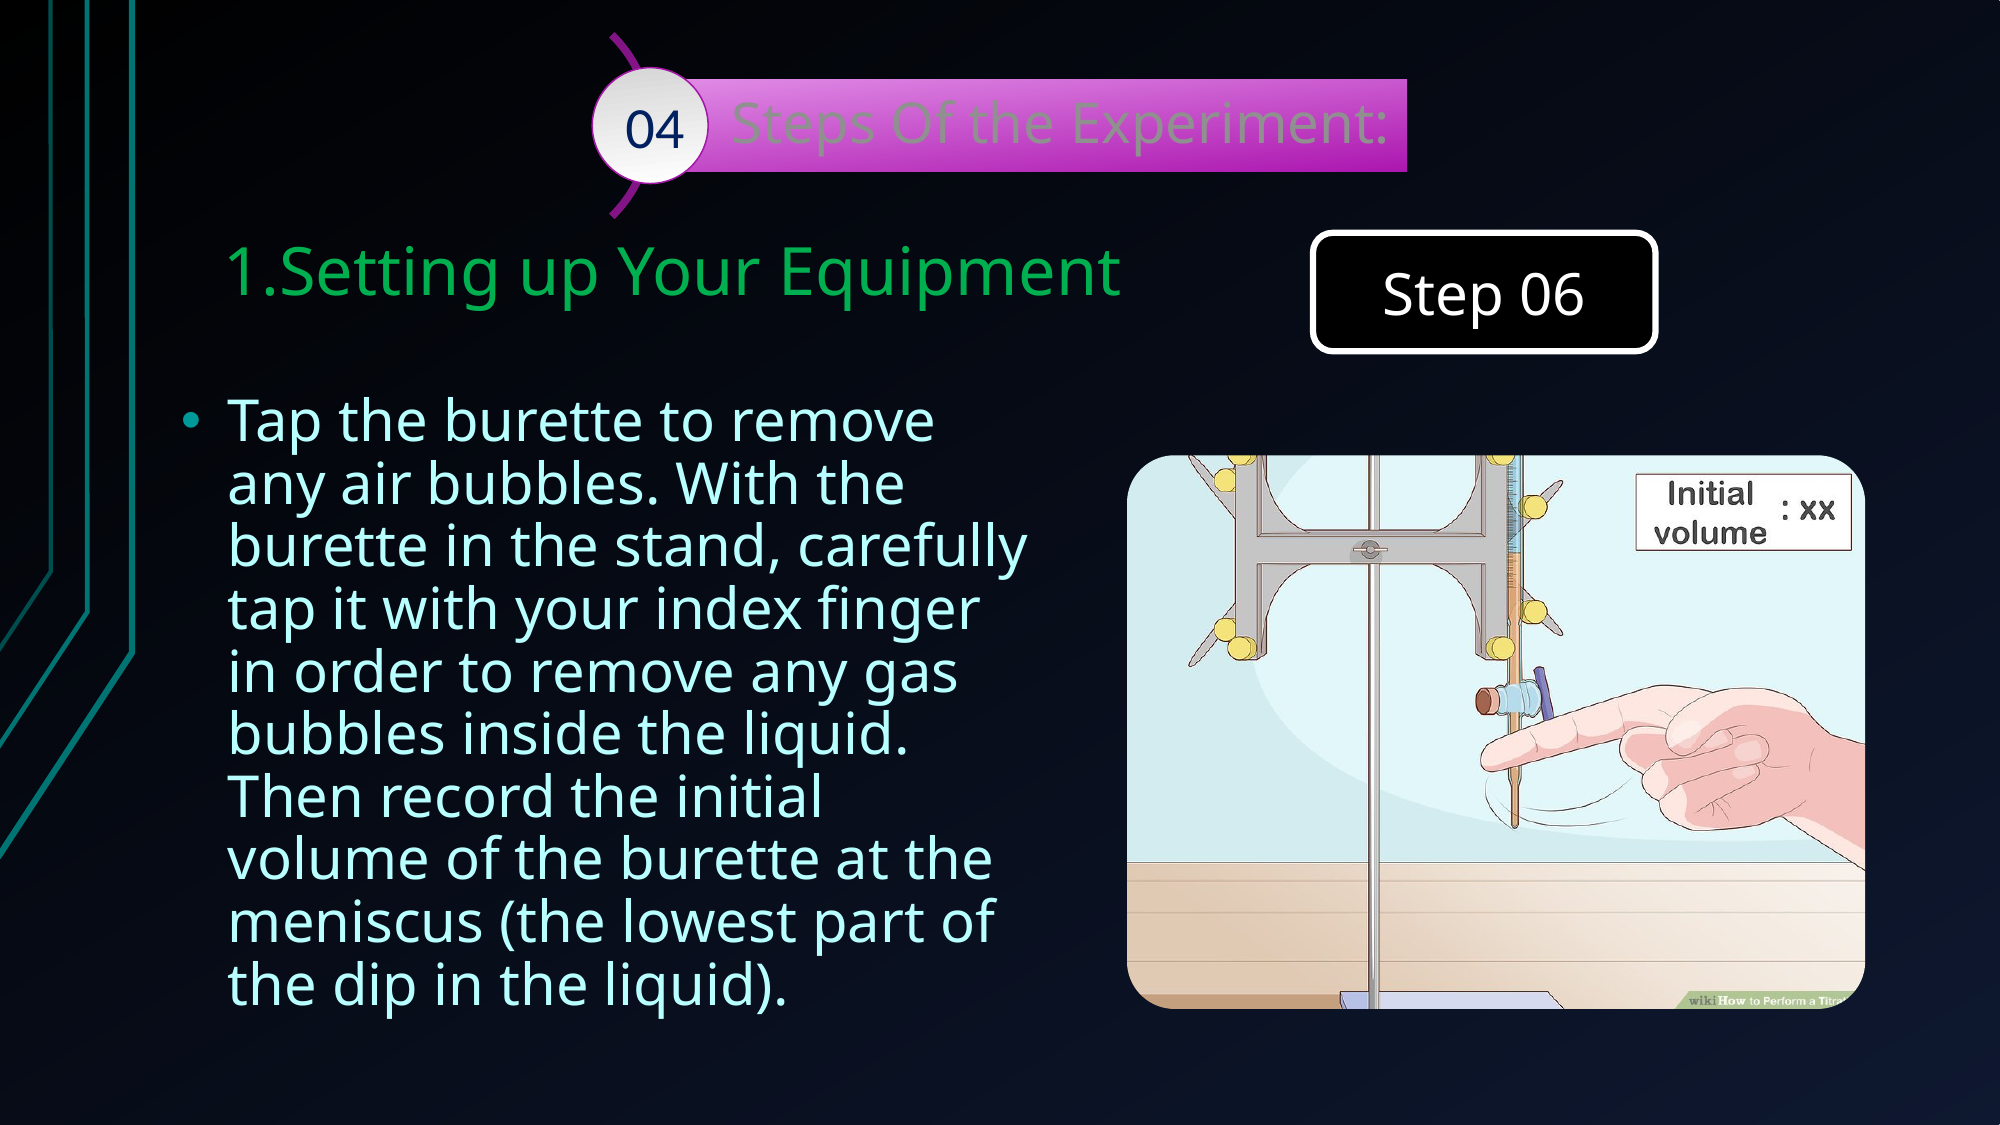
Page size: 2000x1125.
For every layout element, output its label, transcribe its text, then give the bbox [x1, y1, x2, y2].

text_box Tap the burette to remove any air bubbles. With the burette in the stand, carefully tap it with your index finger in order to remove any gas bubbles inside the liquid. Then record the initial volume of the burette at the meniscus (the lowest part of the dip in the liquid). [160, 381, 1059, 1071]
picture [1126, 455, 1866, 1010]
text_box [1035, 243, 1934, 976]
text_box Setting up Your Equipment [133, 215, 1137, 316]
text_box Step 06 [1309, 229, 1659, 355]
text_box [591, 30, 1408, 221]
